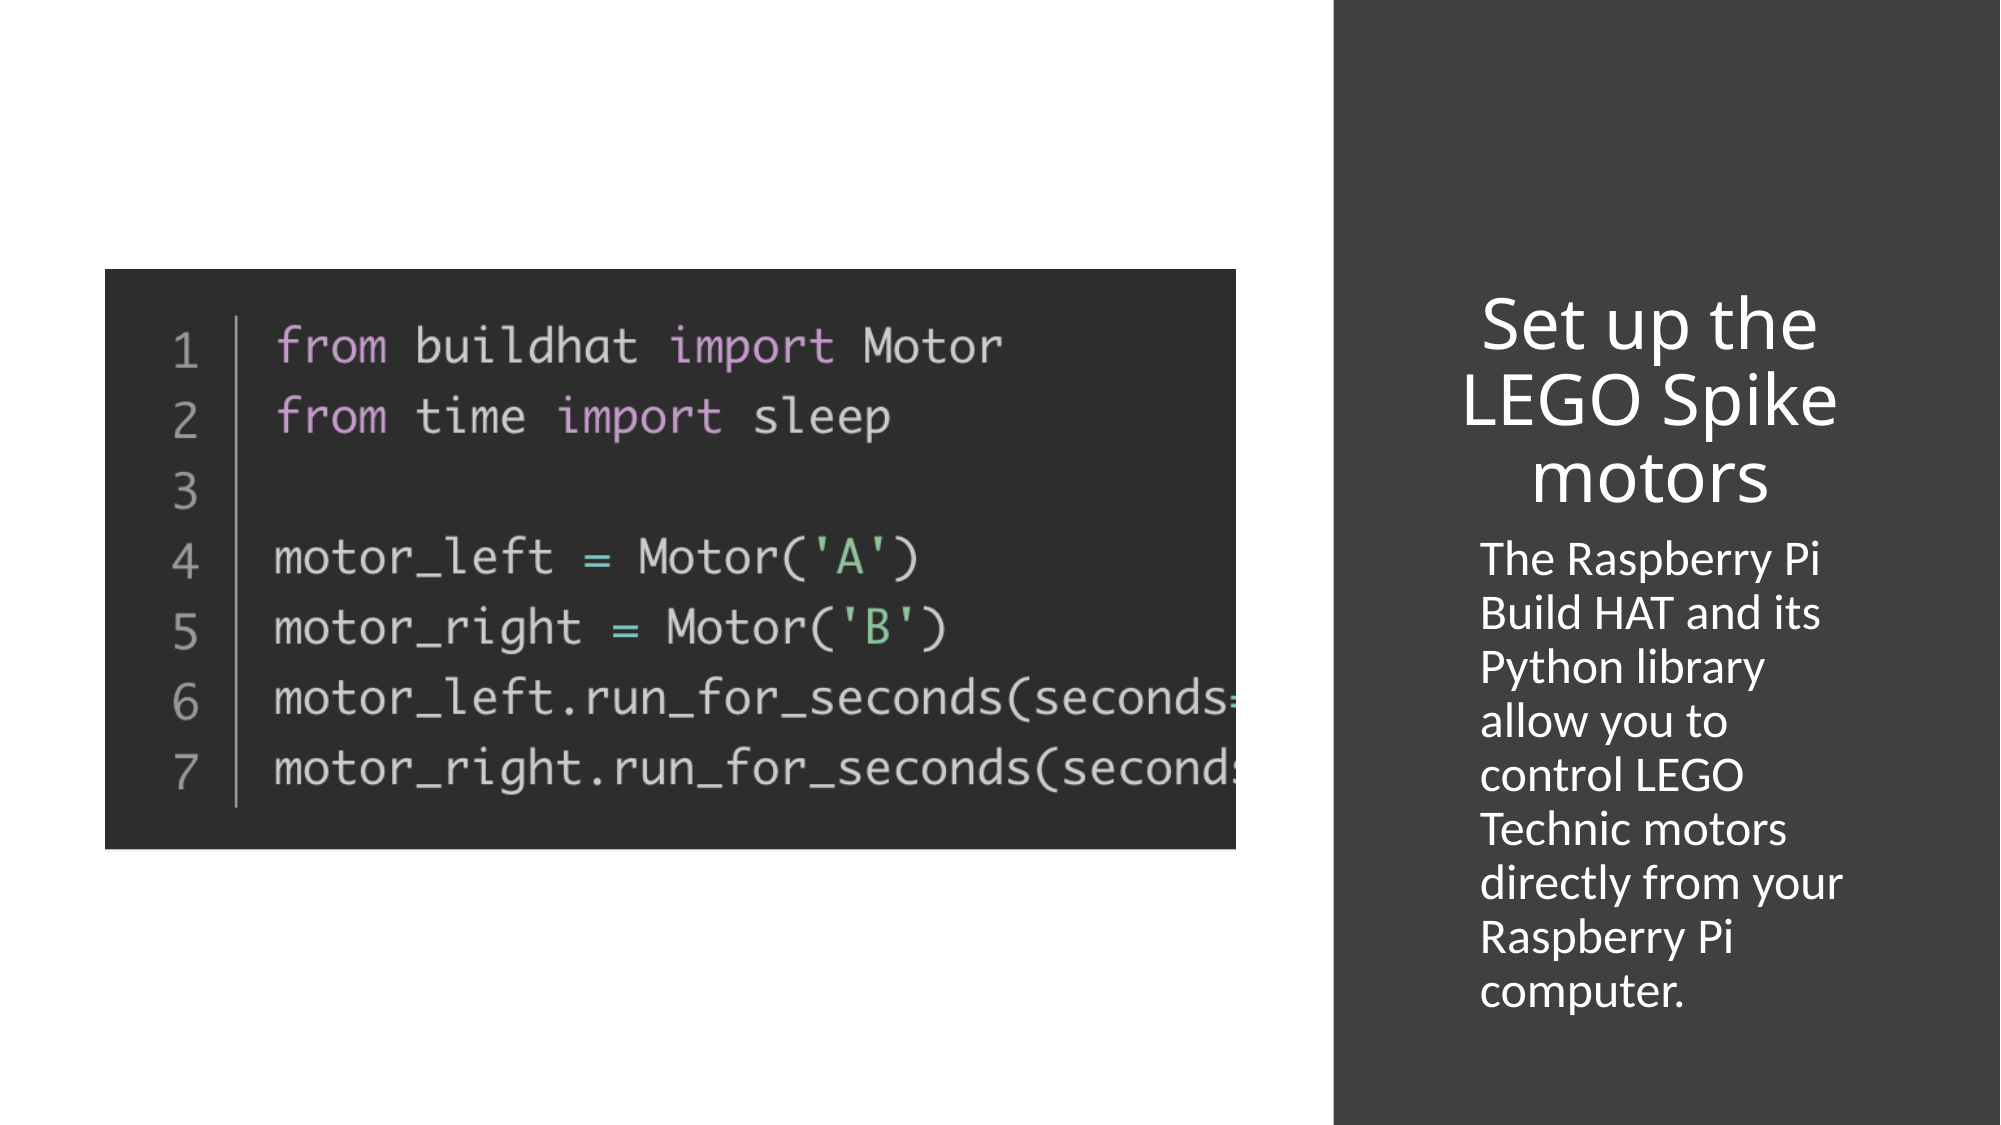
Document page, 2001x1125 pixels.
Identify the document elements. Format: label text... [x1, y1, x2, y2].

title Set up the LEGO Spike motors [1394, 105, 1907, 525]
text_box [1333, 0, 2000, 1125]
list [105, 269, 1236, 852]
list The Raspberry Pi Build HAT and its Python library allow you to control LEGO Technic motors directly from your Raspberry Pi computer. [1464, 524, 1869, 990]
